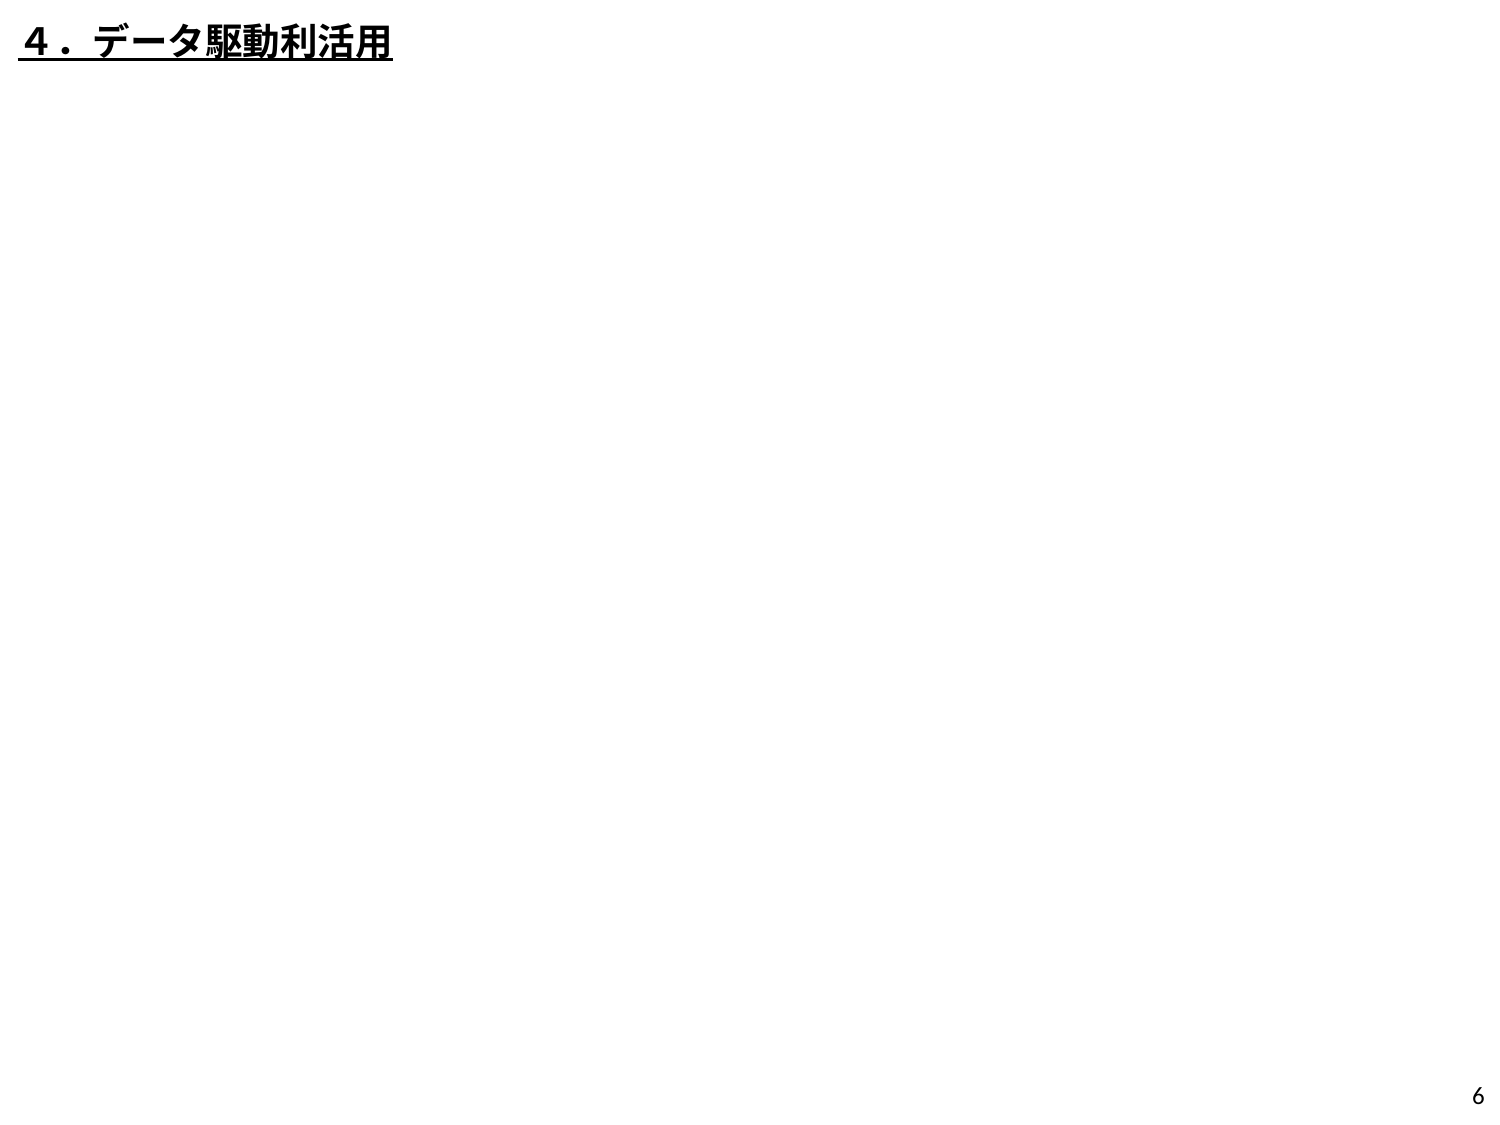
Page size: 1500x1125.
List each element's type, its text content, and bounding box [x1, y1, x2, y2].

text_box 6 [1442, 1065, 1500, 1125]
text_box ４．データ駆動利活用 [11, 11, 1485, 69]
